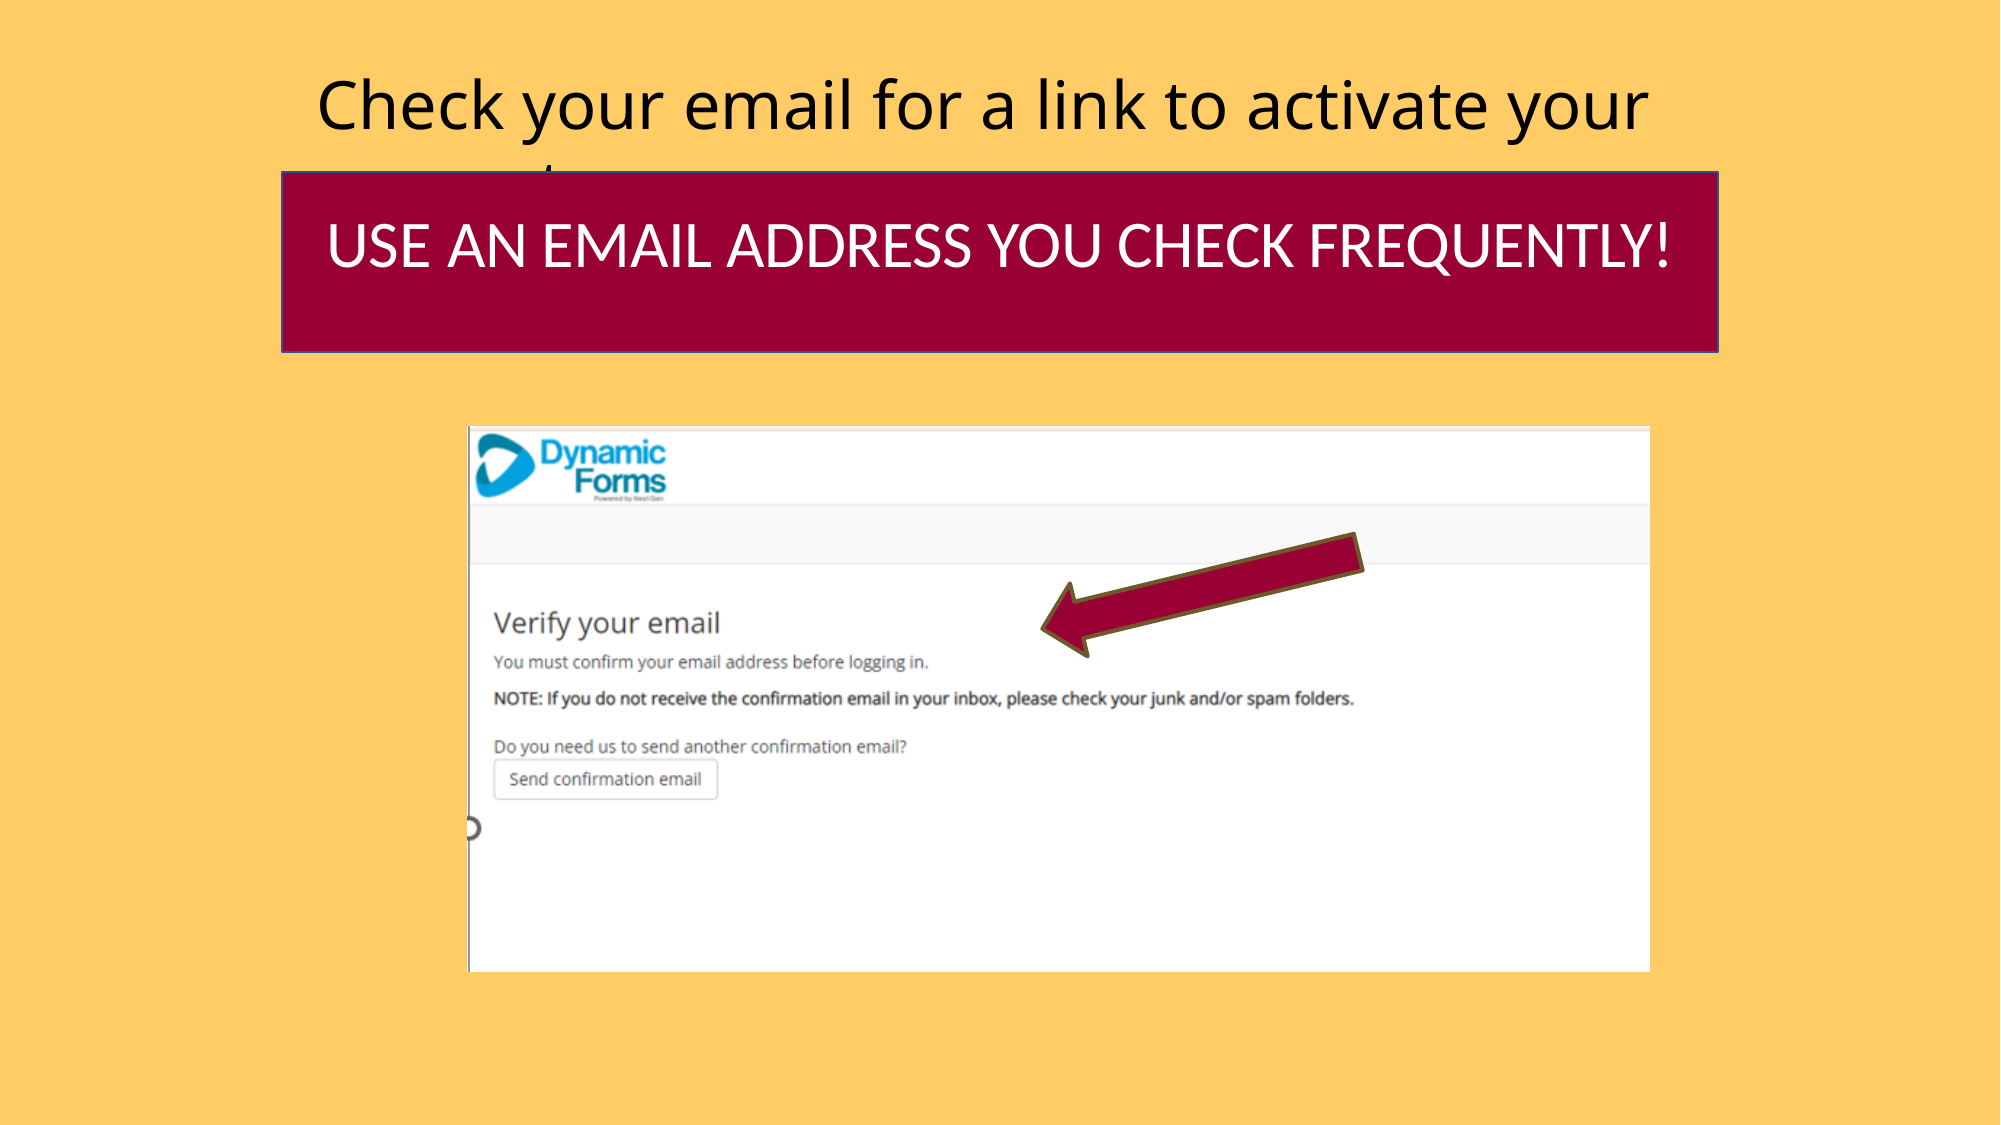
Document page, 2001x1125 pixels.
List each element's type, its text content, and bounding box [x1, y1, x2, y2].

text_box USE AN EMAIL ADDRESS YOU CHECK FREQUENTLY! [282, 172, 1718, 353]
picture [467, 426, 1651, 972]
title Check your email for a link to activate your account [314, 61, 1686, 172]
